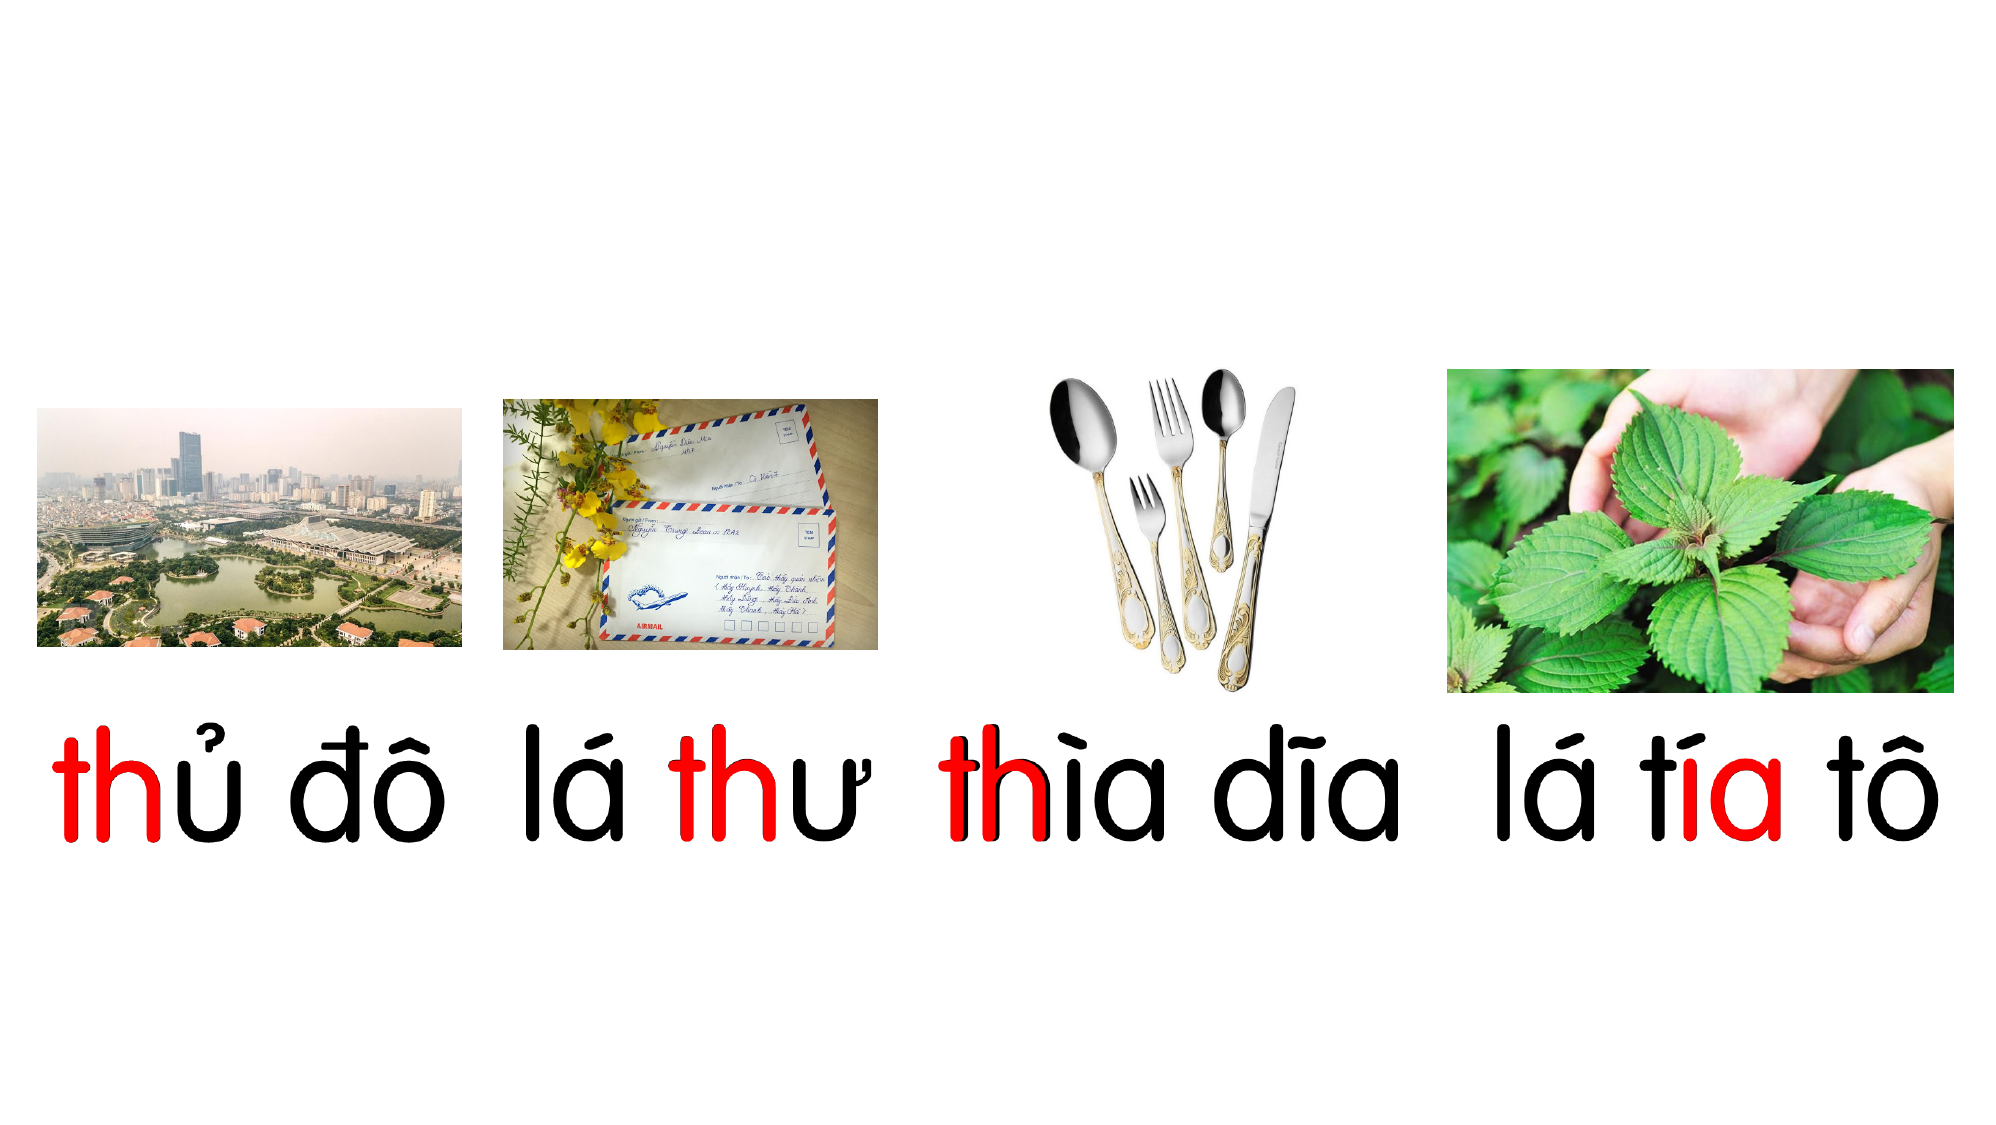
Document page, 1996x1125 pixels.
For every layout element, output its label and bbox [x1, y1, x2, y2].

picture [0, 367, 1996, 963]
